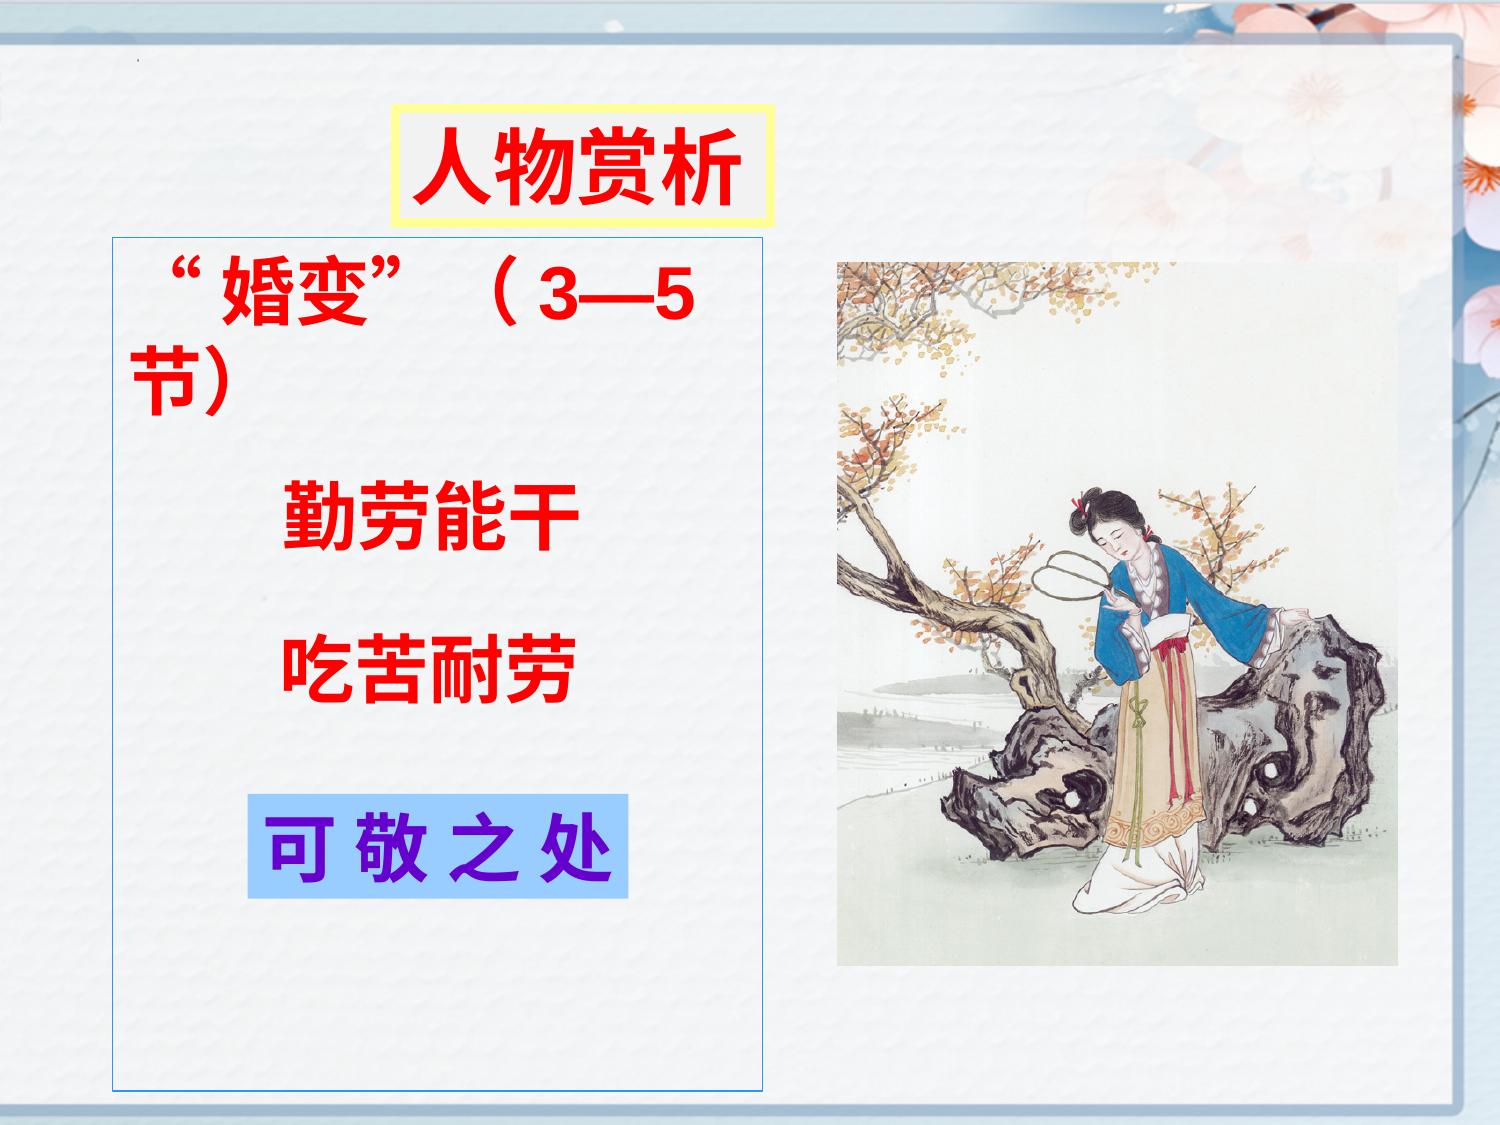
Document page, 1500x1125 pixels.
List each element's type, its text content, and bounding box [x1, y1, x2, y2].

text_box 勤劳能干 [232, 462, 598, 568]
text_box “婚变”（3—5节） [112, 237, 763, 1092]
text_box 吃苦耐劳 [264, 569, 595, 720]
picture [0, 0, 1500, 1125]
text_box 人物赏析 [395, 108, 771, 223]
text_box 可 敬 之 处 [247, 793, 629, 899]
